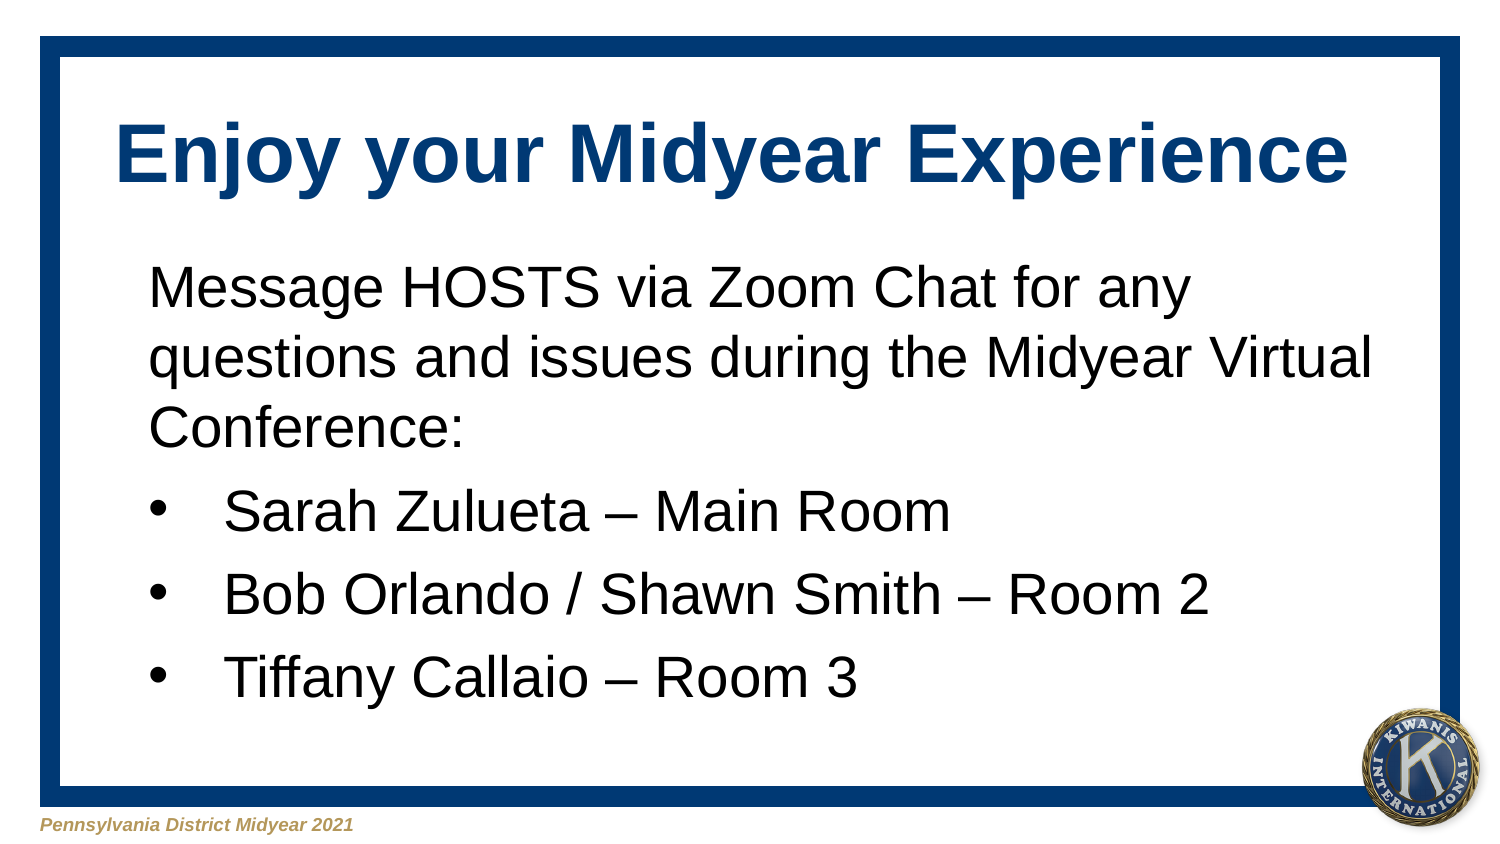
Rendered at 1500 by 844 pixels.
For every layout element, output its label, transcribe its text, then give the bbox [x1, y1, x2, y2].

list Message HOSTS via Zoom Chat for any questions and issues during the Midyear Virtual Conference: Sarah Zulueta – Main Room Bob Orlando / Shawn Smith – Room 2 Tiffany Callaio – Room 3 [99, 234, 1400, 700]
picture [1353, 699, 1488, 835]
title Enjoy your Midyear Experience [99, 96, 1400, 201]
